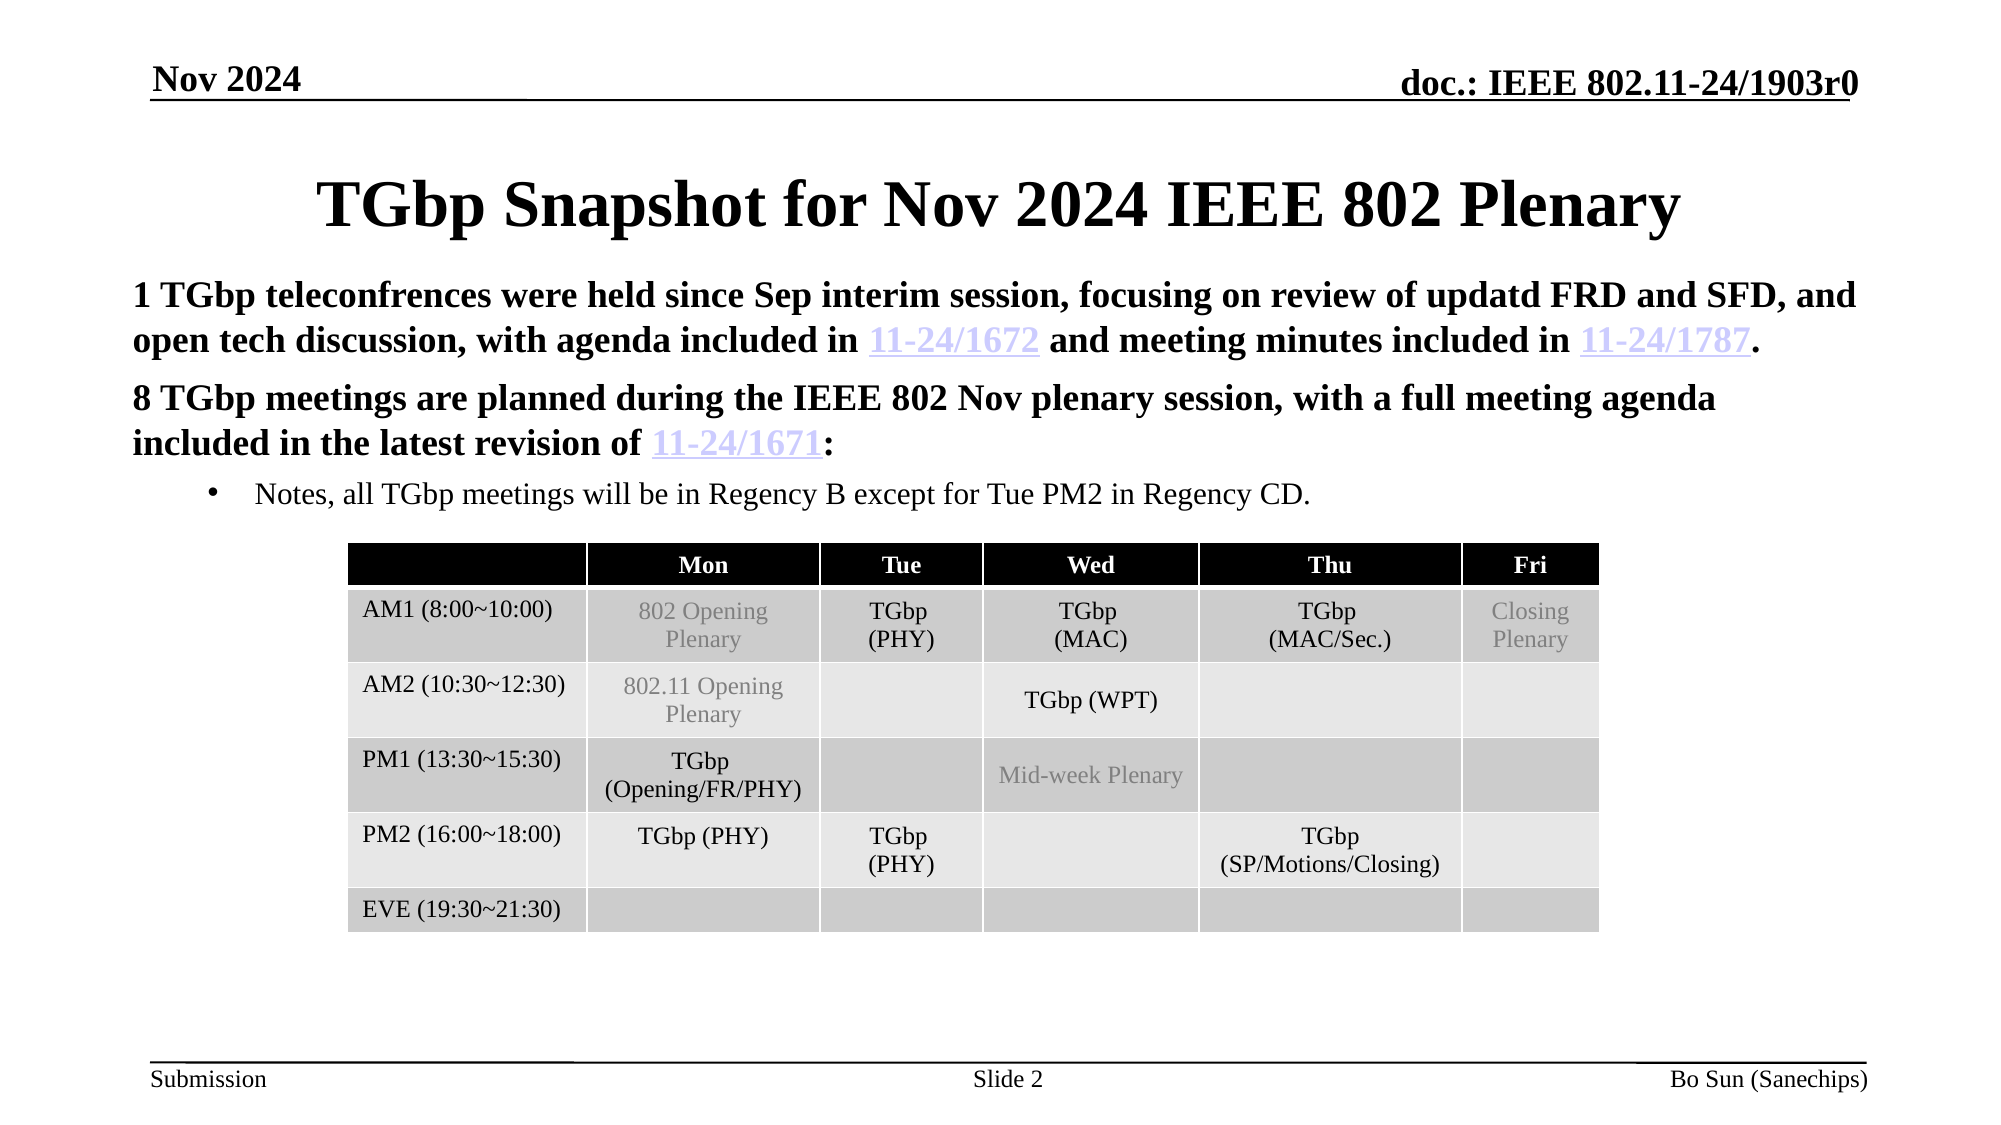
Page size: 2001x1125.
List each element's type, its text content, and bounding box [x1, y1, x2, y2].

table_cell TGbp (Opening/FR/PHY) [588, 738, 819, 812]
table_cell [588, 888, 819, 932]
table_header Tue [821, 543, 982, 585]
table_cell TGbp (MAC/Sec.) [1200, 590, 1461, 662]
table_cell [1200, 663, 1461, 737]
table_cell TGbp (PHY) [821, 813, 982, 887]
table_cell TGbp (WPT) [984, 663, 1198, 737]
table_cell TGbp (MAC) [984, 590, 1198, 662]
list 1 TGbp teleconfrences were held since Sep interim session, focusing on review of updatd FRD and SFD, and open tech discussion, with agenda included in 11-24/1672 and meeting minutes included in 11-24/1787. 8 TGbp meetings are planned during the IEEE 802 Nov plenary session, with a full meeting agenda included in the latest revision of 11-24/1671: Notes, all TGbp meetings will be in Regency B except for Tue PM2 in Regency CD. Goal for TGbp meetings in this week: open technical discussion and improve FRD/SFD documents based on consensus [117, 262, 1878, 1043]
table_header Fri [1463, 543, 1599, 585]
table_cell TGbp (SP/Motions/Closing) [1200, 813, 1461, 887]
title TGbp Snapshot for Nov 2024 IEEE 802 Plenary [149, 112, 1850, 262]
table_cell [1463, 813, 1599, 887]
table_cell TGbp (PHY) [588, 813, 819, 887]
table_header Wed [984, 543, 1198, 585]
table_cell AM2 (10:30~12:30) [348, 663, 586, 737]
table_cell 802 Opening Plenary [588, 590, 819, 662]
table_cell PM2 (16:00~18:00) [348, 813, 586, 887]
table_cell [1463, 663, 1599, 737]
table_cell [821, 888, 982, 932]
table_cell Mid-week Plenary [984, 738, 1198, 812]
table_cell 802.11 Opening Plenary [588, 663, 819, 737]
table_cell [821, 663, 982, 737]
table_cell [984, 888, 1198, 932]
table_cell PM1 (13:30~15:30) [348, 738, 586, 812]
table_cell [1200, 888, 1461, 932]
table_header Thu [1200, 543, 1461, 585]
table_cell [821, 738, 982, 812]
footer Bo Sun (Sanechips) [1171, 1061, 1869, 1093]
table_cell [984, 813, 1198, 887]
table_cell AM1 (8:00~10:00) [348, 590, 586, 662]
table_cell EVE (19:30~21:30) [348, 888, 586, 932]
table_header [348, 543, 586, 585]
table_cell Closing Plenary [1463, 590, 1599, 662]
slide_number Slide [950, 1061, 1067, 1123]
table_cell [1200, 738, 1461, 812]
table_header Mon [588, 543, 819, 585]
table_cell [1463, 738, 1599, 812]
table_cell TGbp (PHY) [821, 590, 982, 662]
table_cell [1463, 888, 1599, 932]
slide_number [152, 54, 563, 100]
